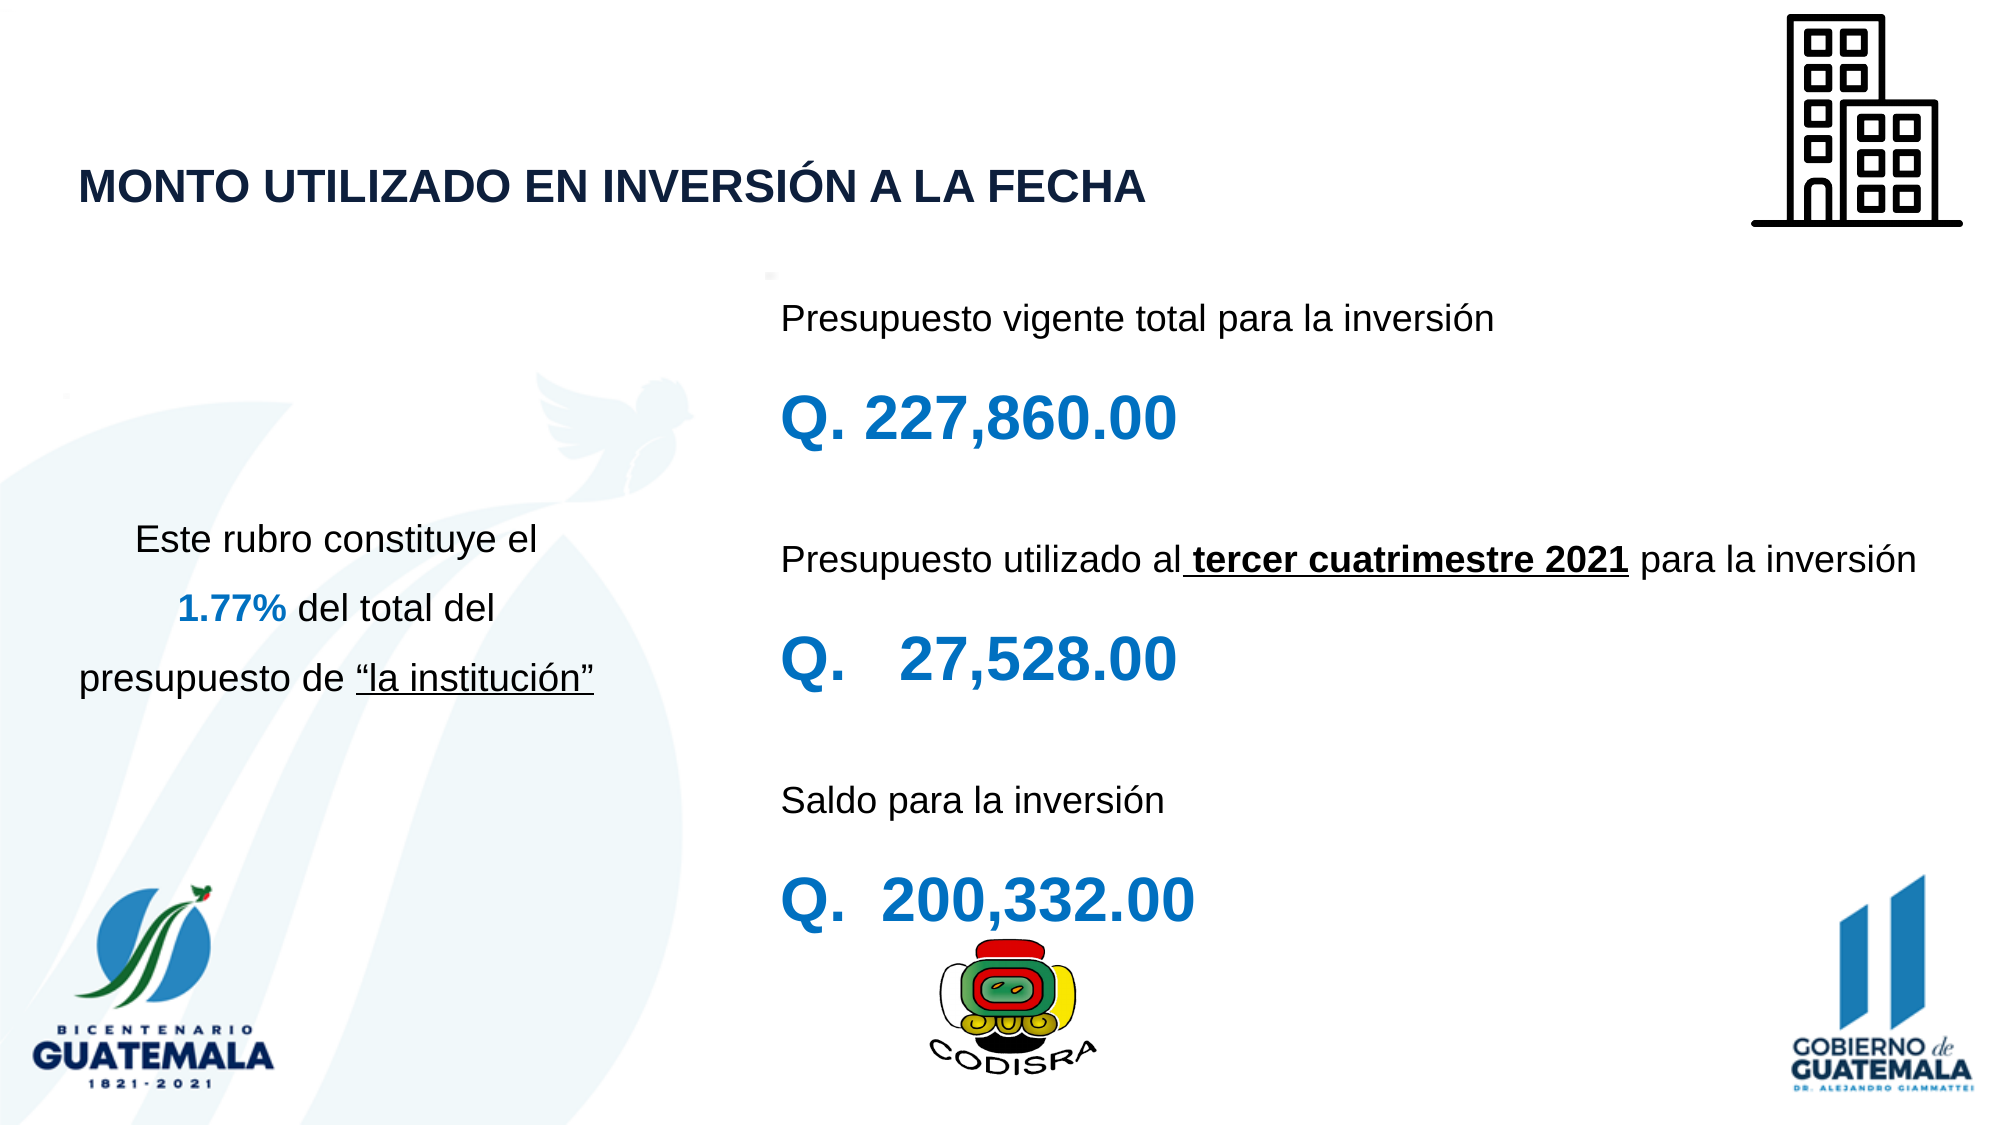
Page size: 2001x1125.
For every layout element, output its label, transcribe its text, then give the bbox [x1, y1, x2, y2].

text_box Presupuesto vigente total para la inversión Q. 227,860.00 Presupuesto utilizado al tercer cuatrimestre 2021 para la inversión Q. 27,528.00 Saldo para la inversión Q. 200,332.00 [765, 264, 1981, 946]
title MONTO UTILIZADO EN INVERSIÓN A LA FECHA [63, 155, 1782, 327]
picture [0, 0, 2001, 1125]
text_box Este rubro constituye el 1.77% del total del presupuesto de “la institución” [63, 385, 610, 784]
